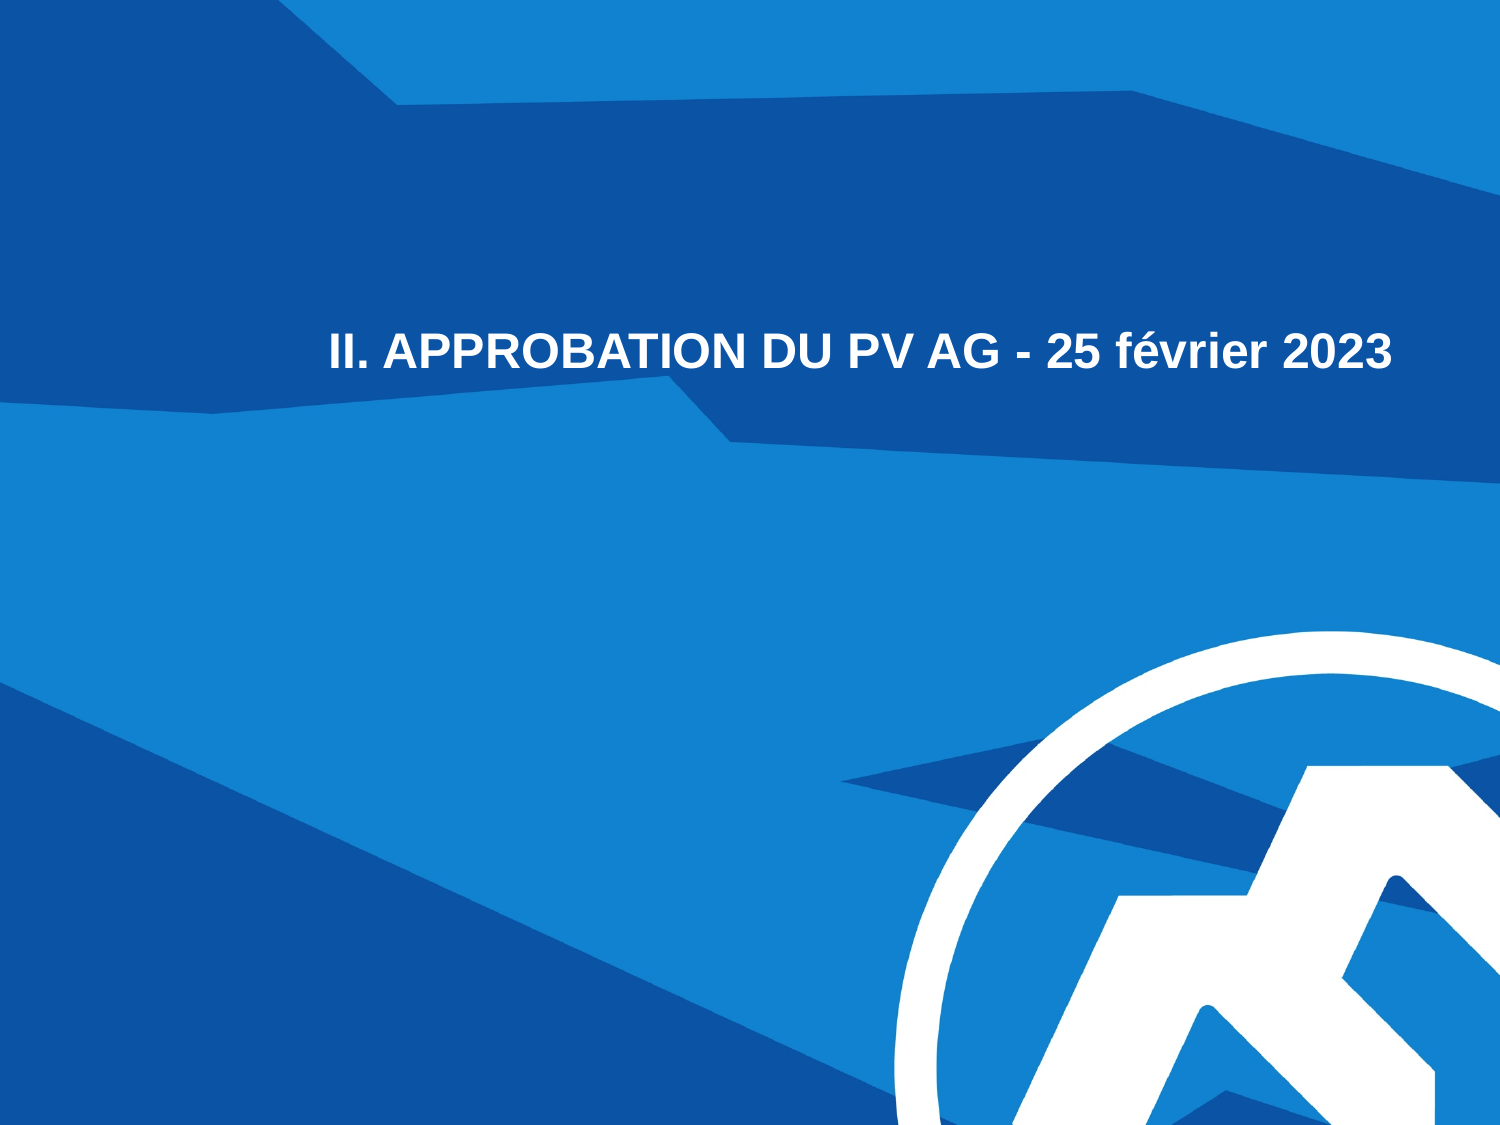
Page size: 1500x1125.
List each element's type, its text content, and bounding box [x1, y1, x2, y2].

title II. APPROBATION DU PV AG - 25 février 2023 [313, 311, 1428, 449]
picture [0, 0, 1500, 1125]
